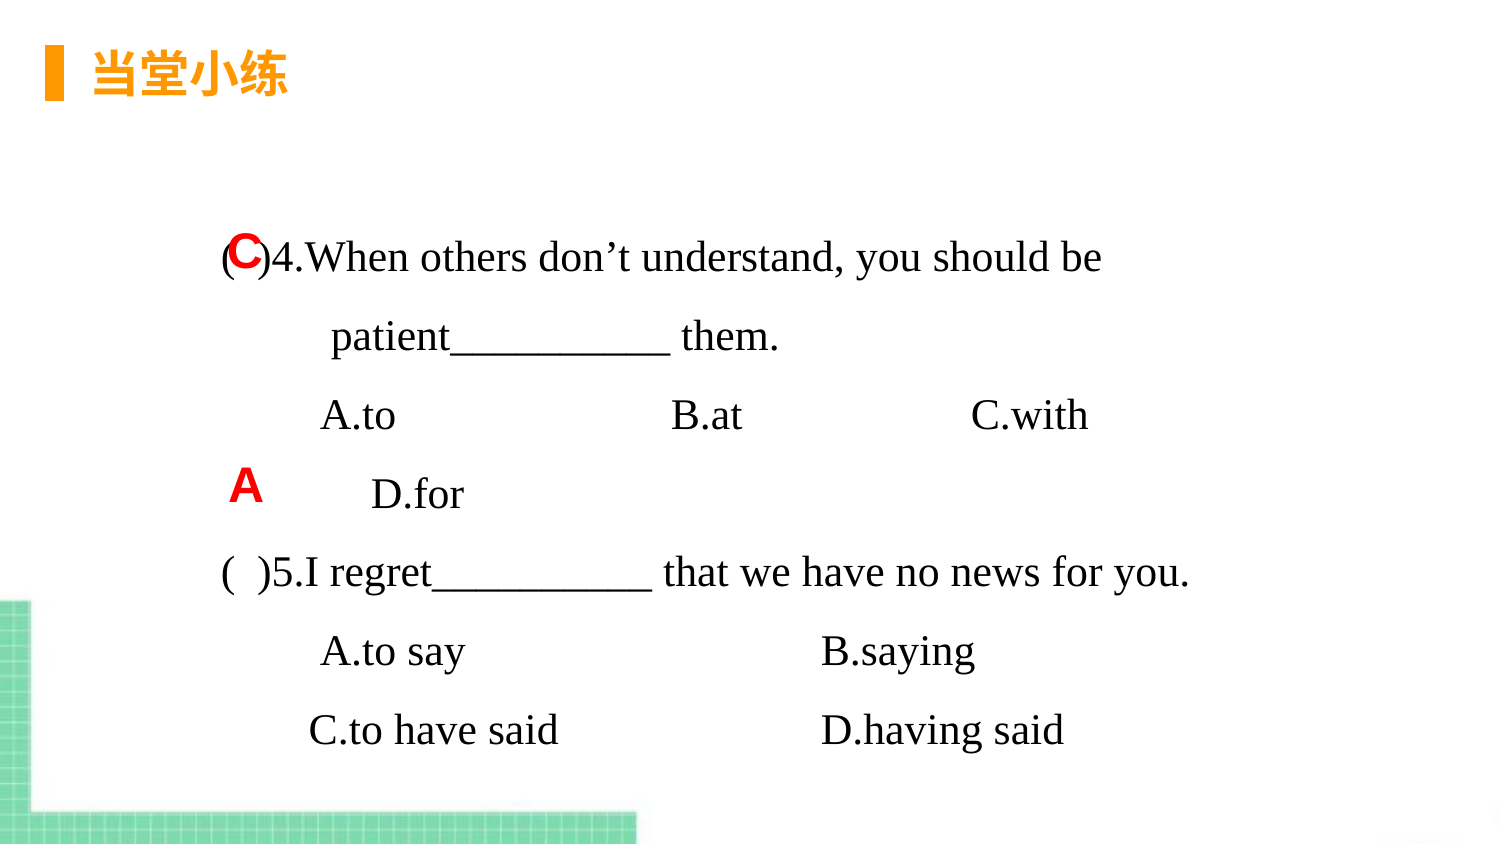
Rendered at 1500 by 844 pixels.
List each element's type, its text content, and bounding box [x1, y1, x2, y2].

text_box ( )4.When others don’t understand, you should be patient__________ them. A.to B.at C.with D.for ( )5.I regret__________ that we have no news for you. A.to say B.saying C.to have said D.having said [209, 196, 1279, 759]
text_box C [215, 213, 448, 285]
text_box 当堂小练 [78, 37, 302, 109]
picture [0, 0, 1500, 844]
text_box [45, 44, 64, 102]
text_box A [216, 446, 443, 518]
